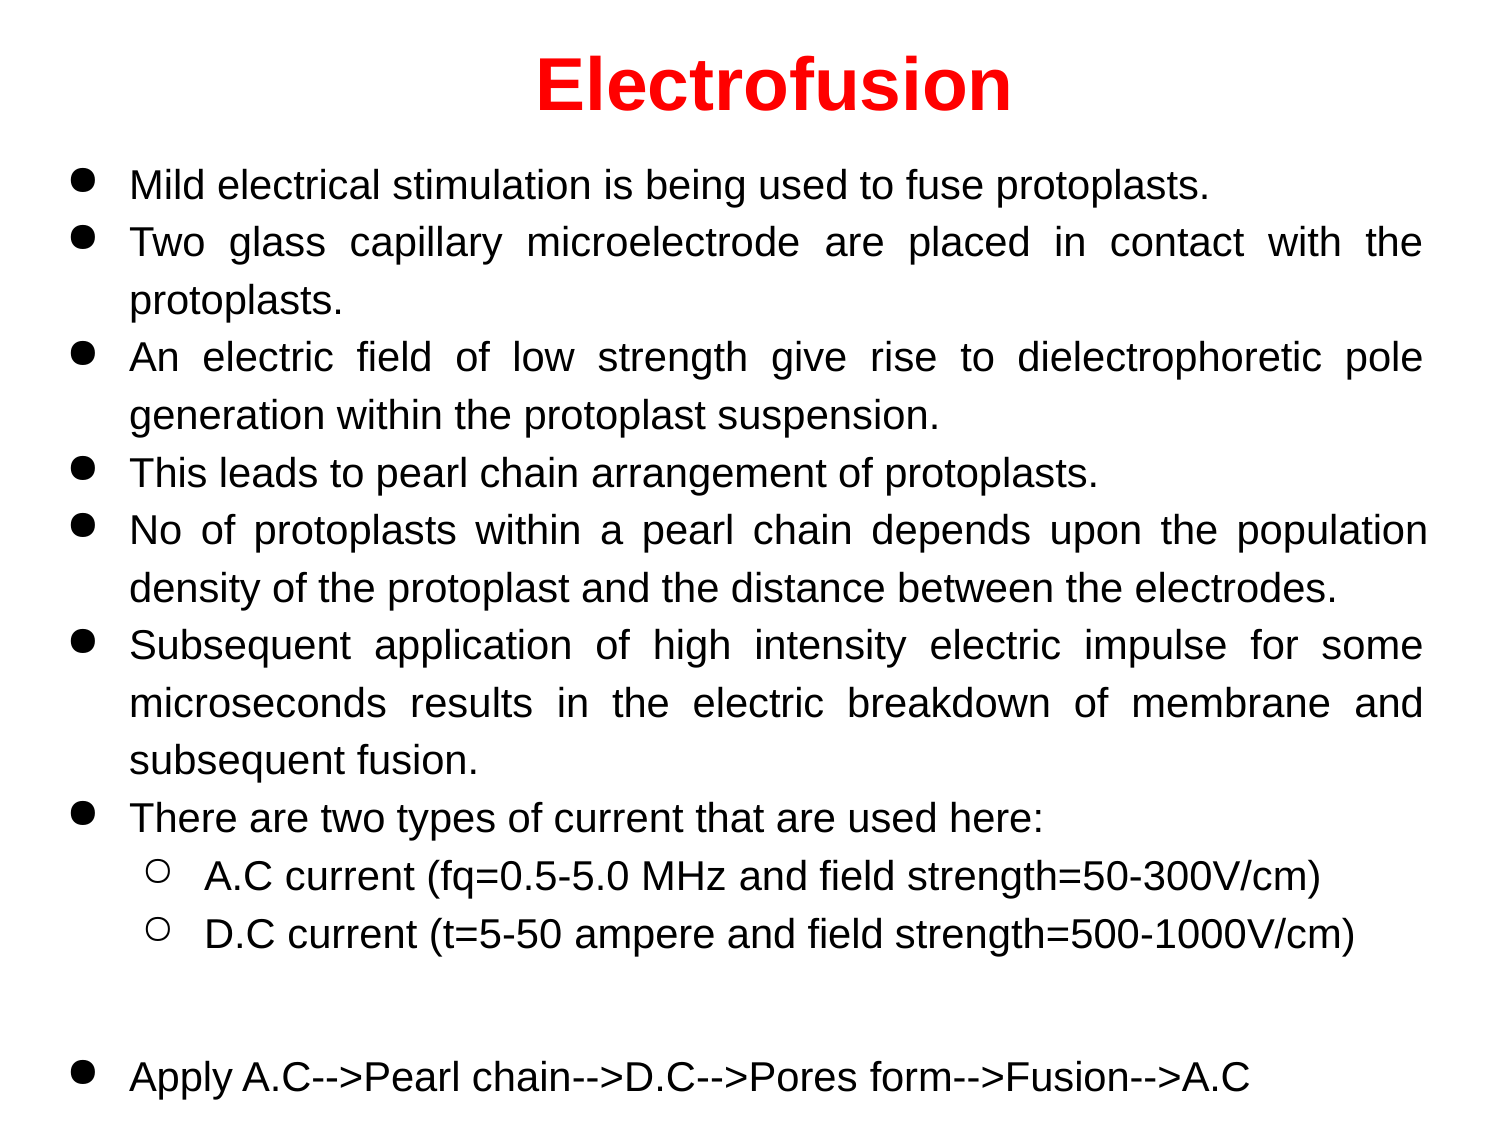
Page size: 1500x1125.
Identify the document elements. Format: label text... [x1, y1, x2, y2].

text_box Mild electrical stimulation is being used to fuse protoplasts. Two glass capillary microelectrode are placed in contact with the protoplasts. An electric field of low strength give rise to dielectrophoretic pole generation within the protoplast suspension. This leads to pearl chain arrangement of protoplasts. No of protoplasts within a pearl chain depends upon the population density of the protoplast and the distance between the electrodes. Subsequent application of high intensity electric impulse for some microseconds results in the electric breakdown of membrane and subsequent fusion. There are two types of current that are used here: A.C current (fq=0.5-5.0 MHz and field strength=50-300V/cm) D.C current (t=5-50 ampere and field strength=500-1000V/cm) Apply A.C-->Pearl chain-->D.C-->Pores form-->Fusion-->A.C [64, 147, 1448, 1100]
title Electrofusion [533, 33, 1017, 147]
